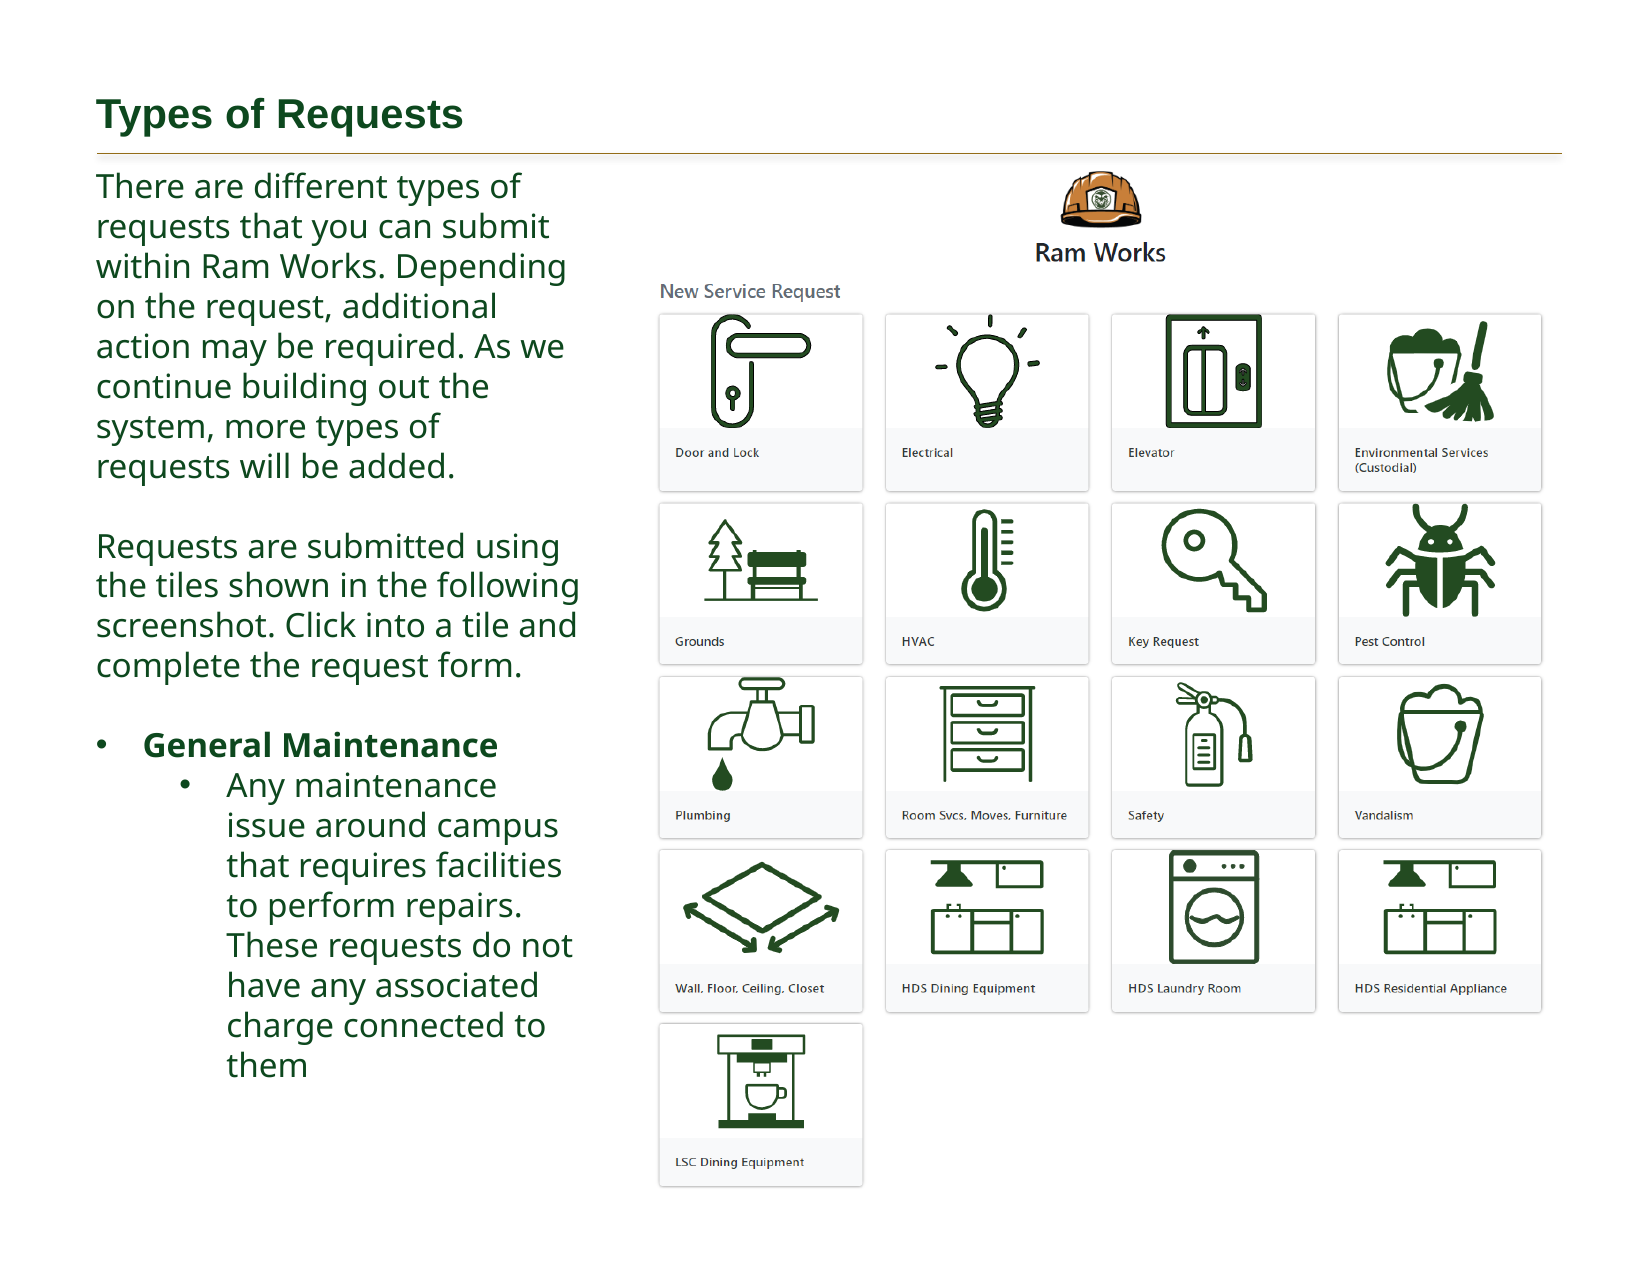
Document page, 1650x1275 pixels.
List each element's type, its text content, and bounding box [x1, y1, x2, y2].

text_box Types of Requests [81, 79, 1231, 145]
text_box There are different types of requests that you can submit within Ram Works. Depending on the request, additional action may be required. As we continue building out the system, more types of requests will be added. Requests are submitted using the tiles shown in the following screenshot. Click into a tile and complete the request form. General Maintenance Any maintenance issue around campus that requires facilities to perform repairs. These requests do not have any associated charge connected to them [81, 158, 599, 1131]
picture [643, 168, 1563, 1196]
